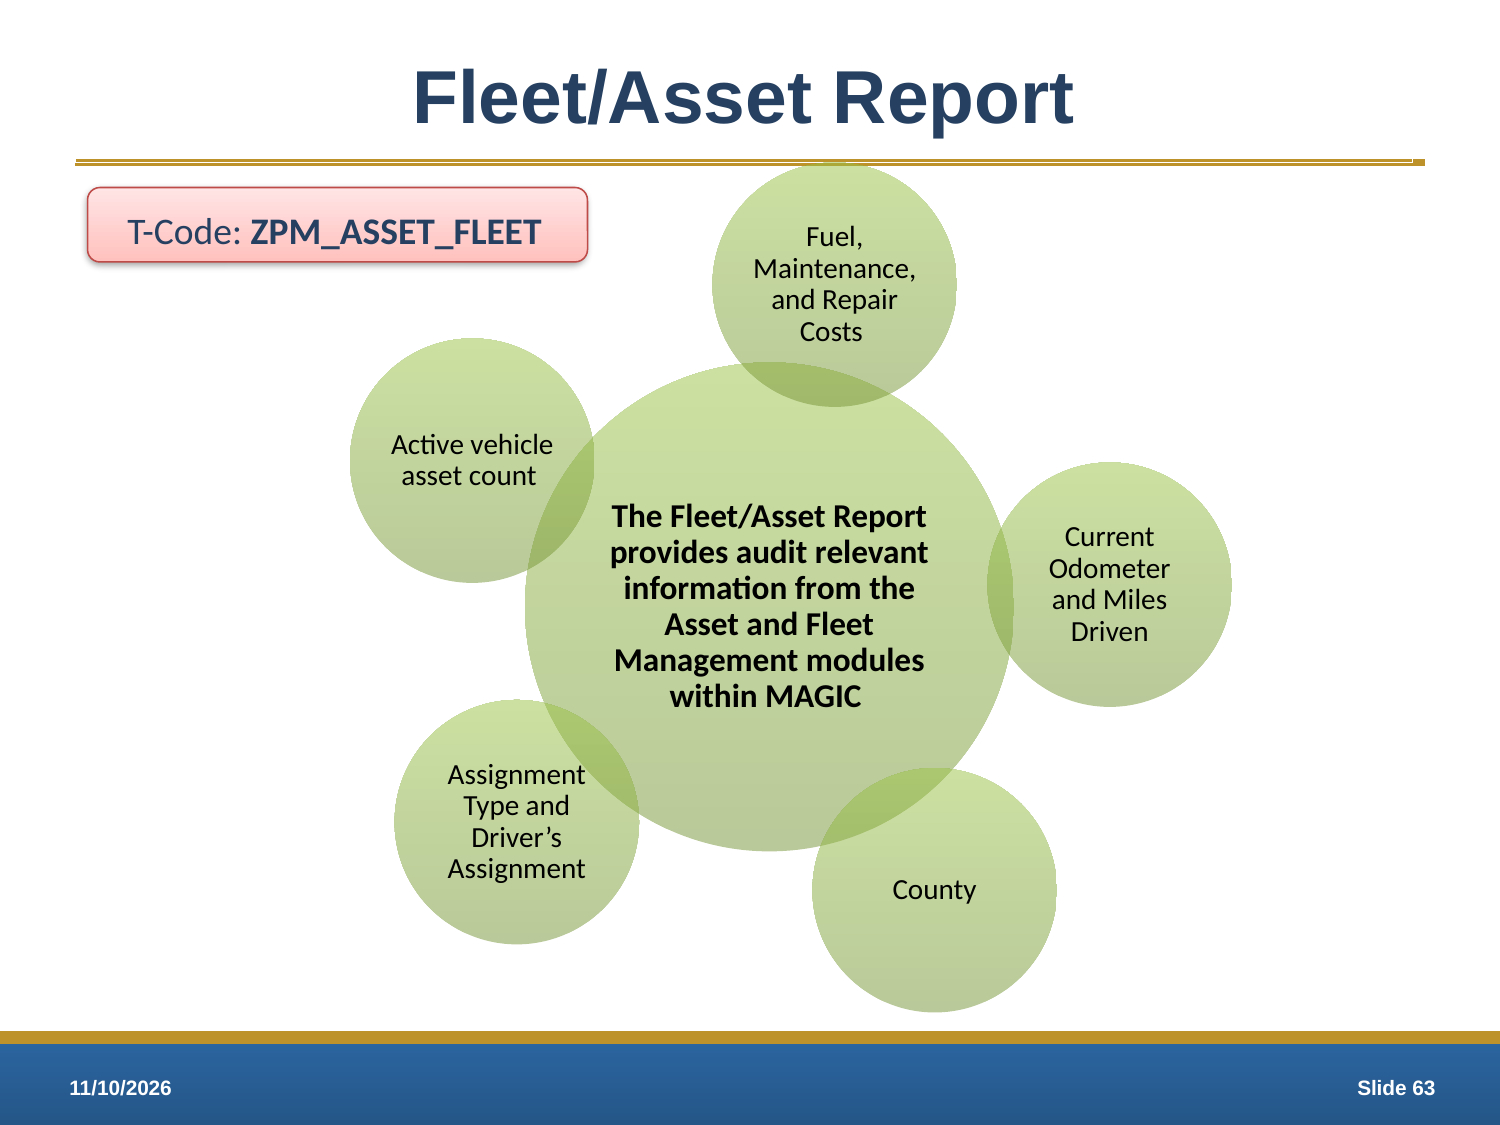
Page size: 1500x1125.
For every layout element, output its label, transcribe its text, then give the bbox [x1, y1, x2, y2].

title Fleet/Asset Report [75, 24, 1413, 163]
text_box [86, 186, 182, 199]
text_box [187, 162, 1363, 1013]
text_box T-Code: ZPM_ASSET_FLEET [37, 199, 182, 300]
